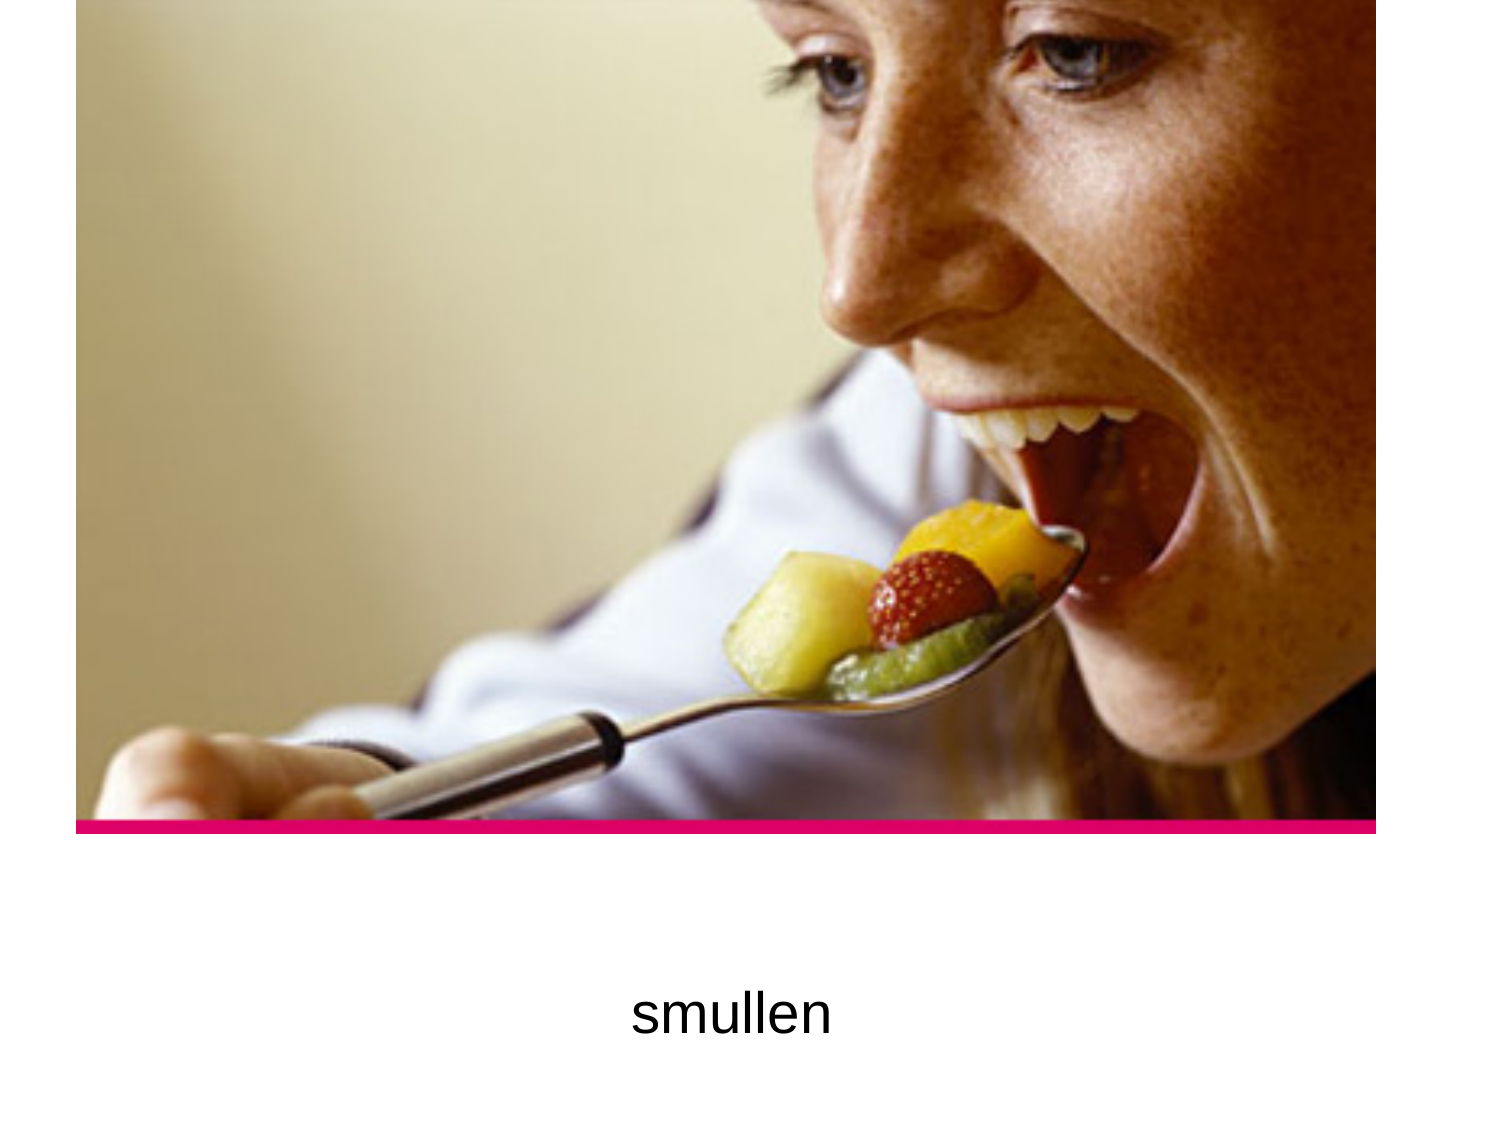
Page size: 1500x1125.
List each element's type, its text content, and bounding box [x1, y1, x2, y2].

picture [76, 0, 1377, 835]
text_box smullen [616, 967, 851, 1054]
